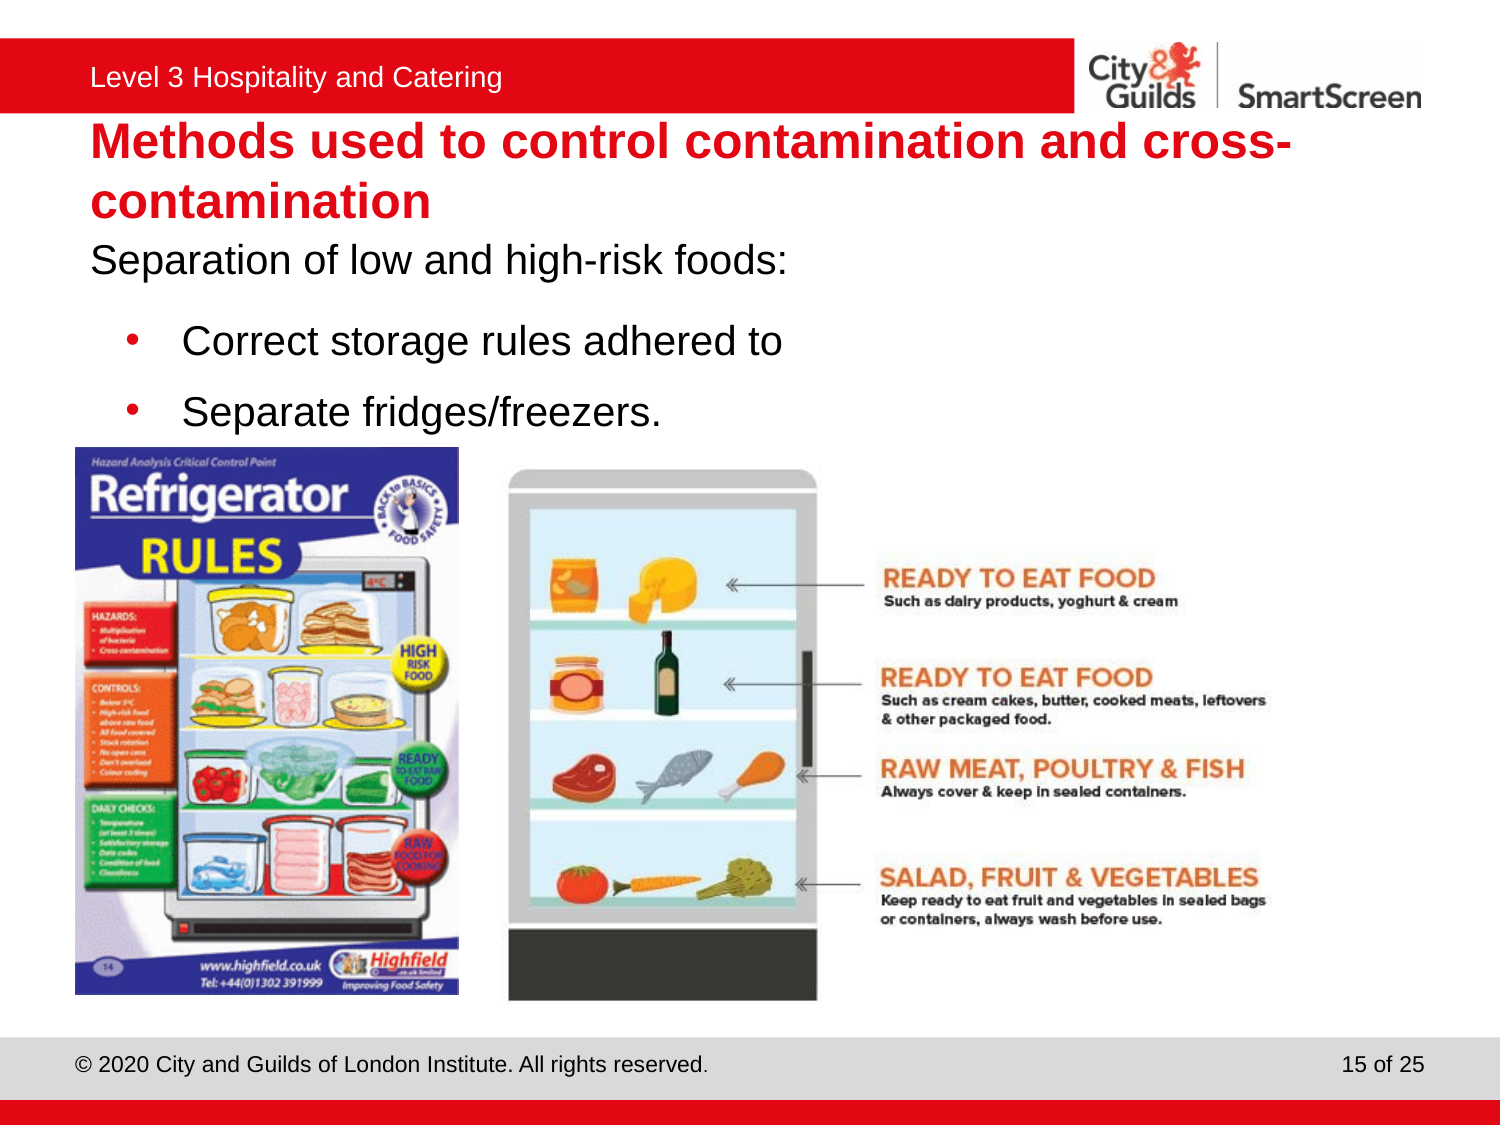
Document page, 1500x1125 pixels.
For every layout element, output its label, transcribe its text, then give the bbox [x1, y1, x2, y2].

list Separation of low and high-risk foods: Correct storage rules adhered to Separate fridges/freezers. [74, 224, 1426, 1006]
picture [74, 447, 459, 995]
picture [489, 444, 1286, 1029]
title Methods used to control contamination and cross- contamination [74, 137, 1424, 201]
picture [1089, 42, 1421, 108]
